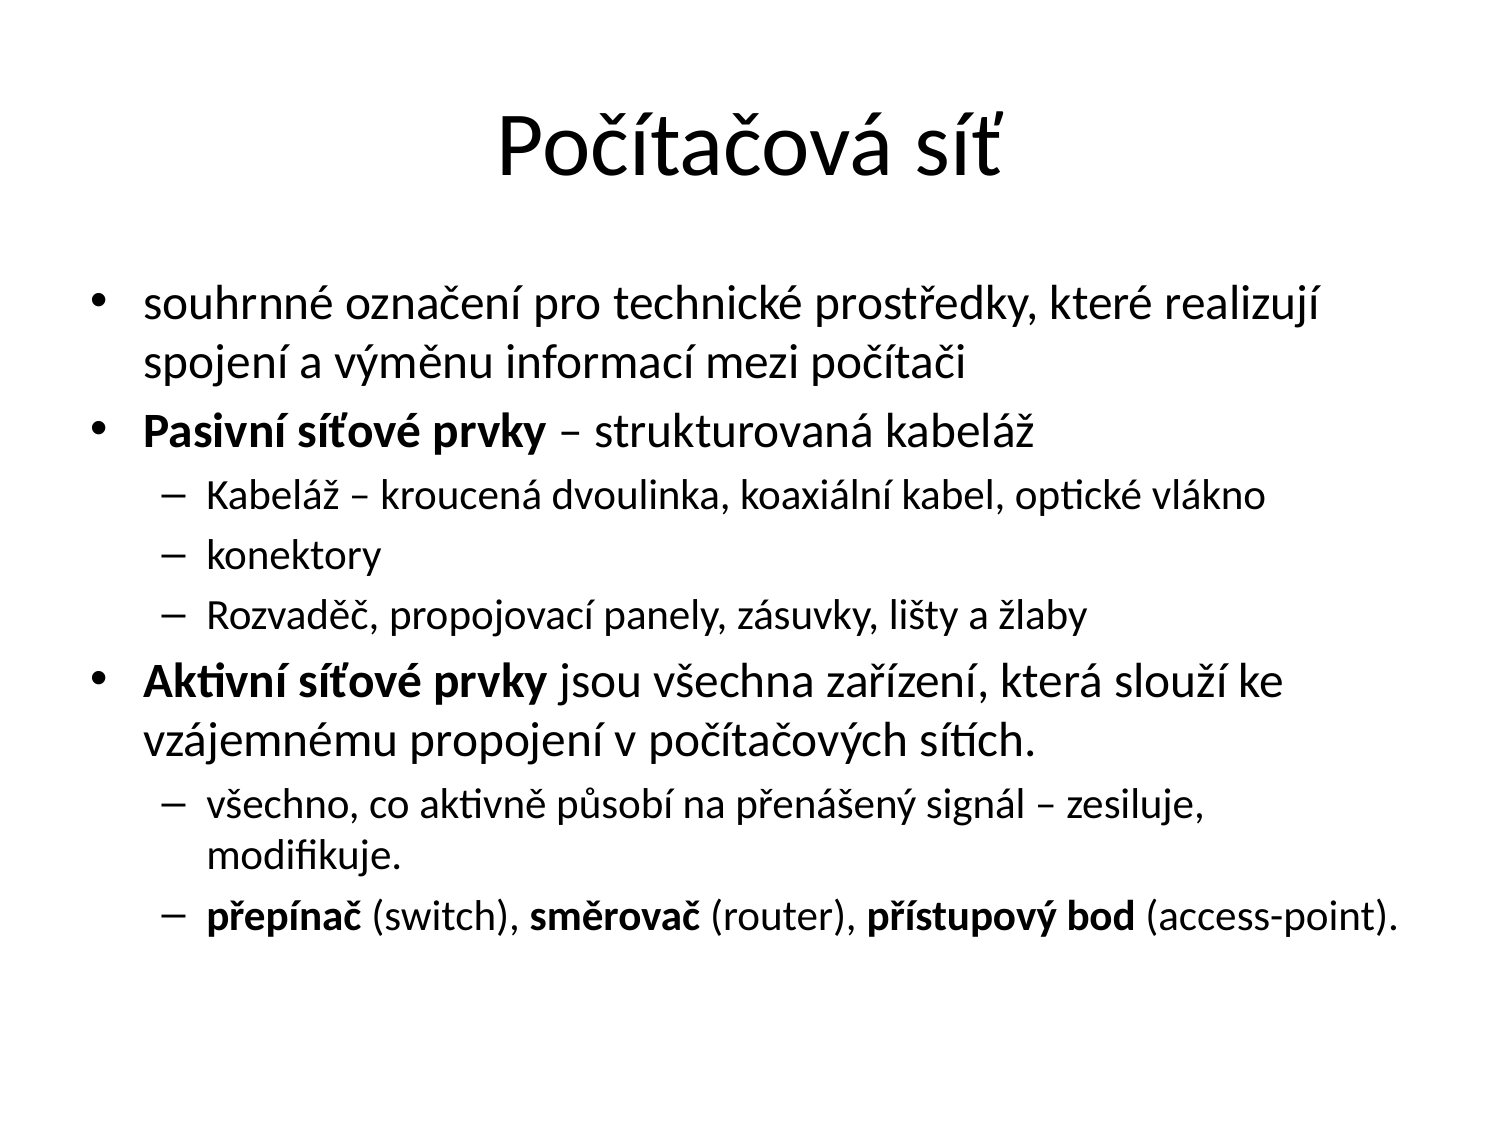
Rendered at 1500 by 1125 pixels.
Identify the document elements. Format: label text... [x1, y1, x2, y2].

title Počítačová síť [75, 45, 1425, 233]
list souhrnné označení pro technické prostředky, které realizují spojení a výměnu informací mezi počítači Pasivní síťové prvky – strukturovaná kabeláž Kabeláž – kroucená dvoulinka, koaxiální kabel, optické vlákno konektory Rozvaděč, propojovací panely, zásuvky, lišty a žlaby Aktivní síťové prvky jsou všechna zařízení, která slouží ke vzájemnému propojení v počítačových sítích. všechno, co aktivně působí na přenášený signál – zesiluje, modifikuje. přepínač (switch), směrovač (router), přístupový bod (access-point). [75, 262, 1425, 1005]
